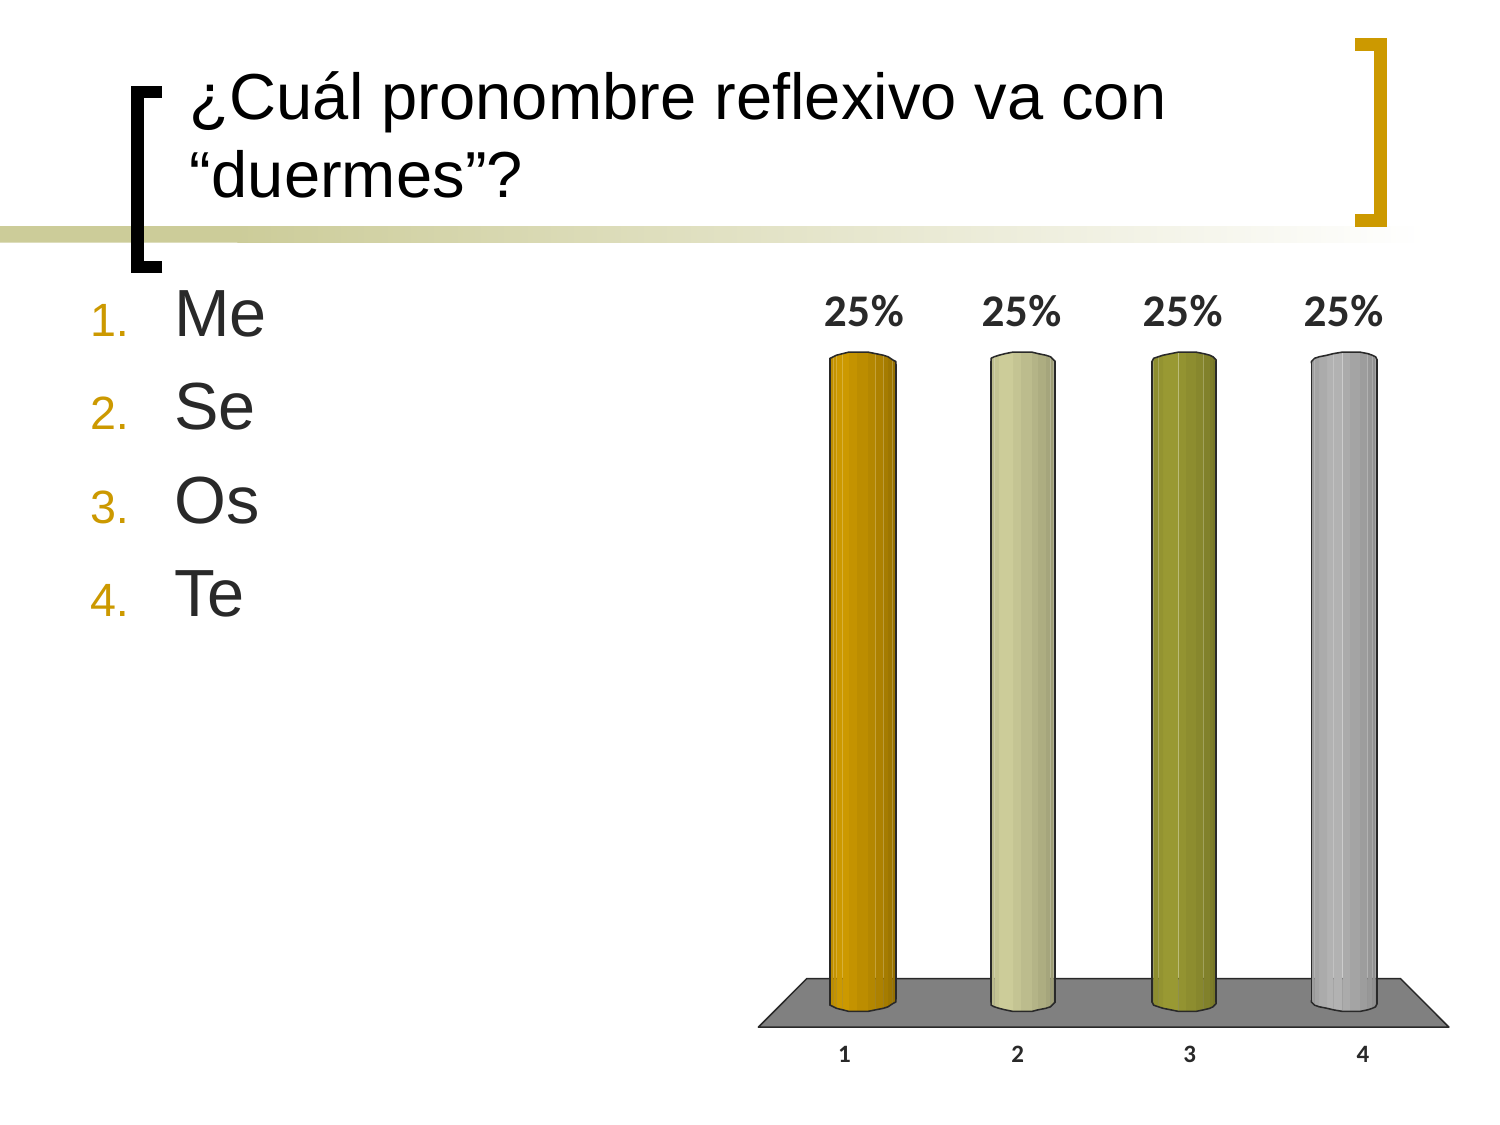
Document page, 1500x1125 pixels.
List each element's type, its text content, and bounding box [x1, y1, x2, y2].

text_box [739, 270, 1490, 1115]
list Me Se Os Te [74, 262, 751, 950]
title ¿Cuál pronombre reflexivo va con “duermes”? [174, 44, 1418, 218]
